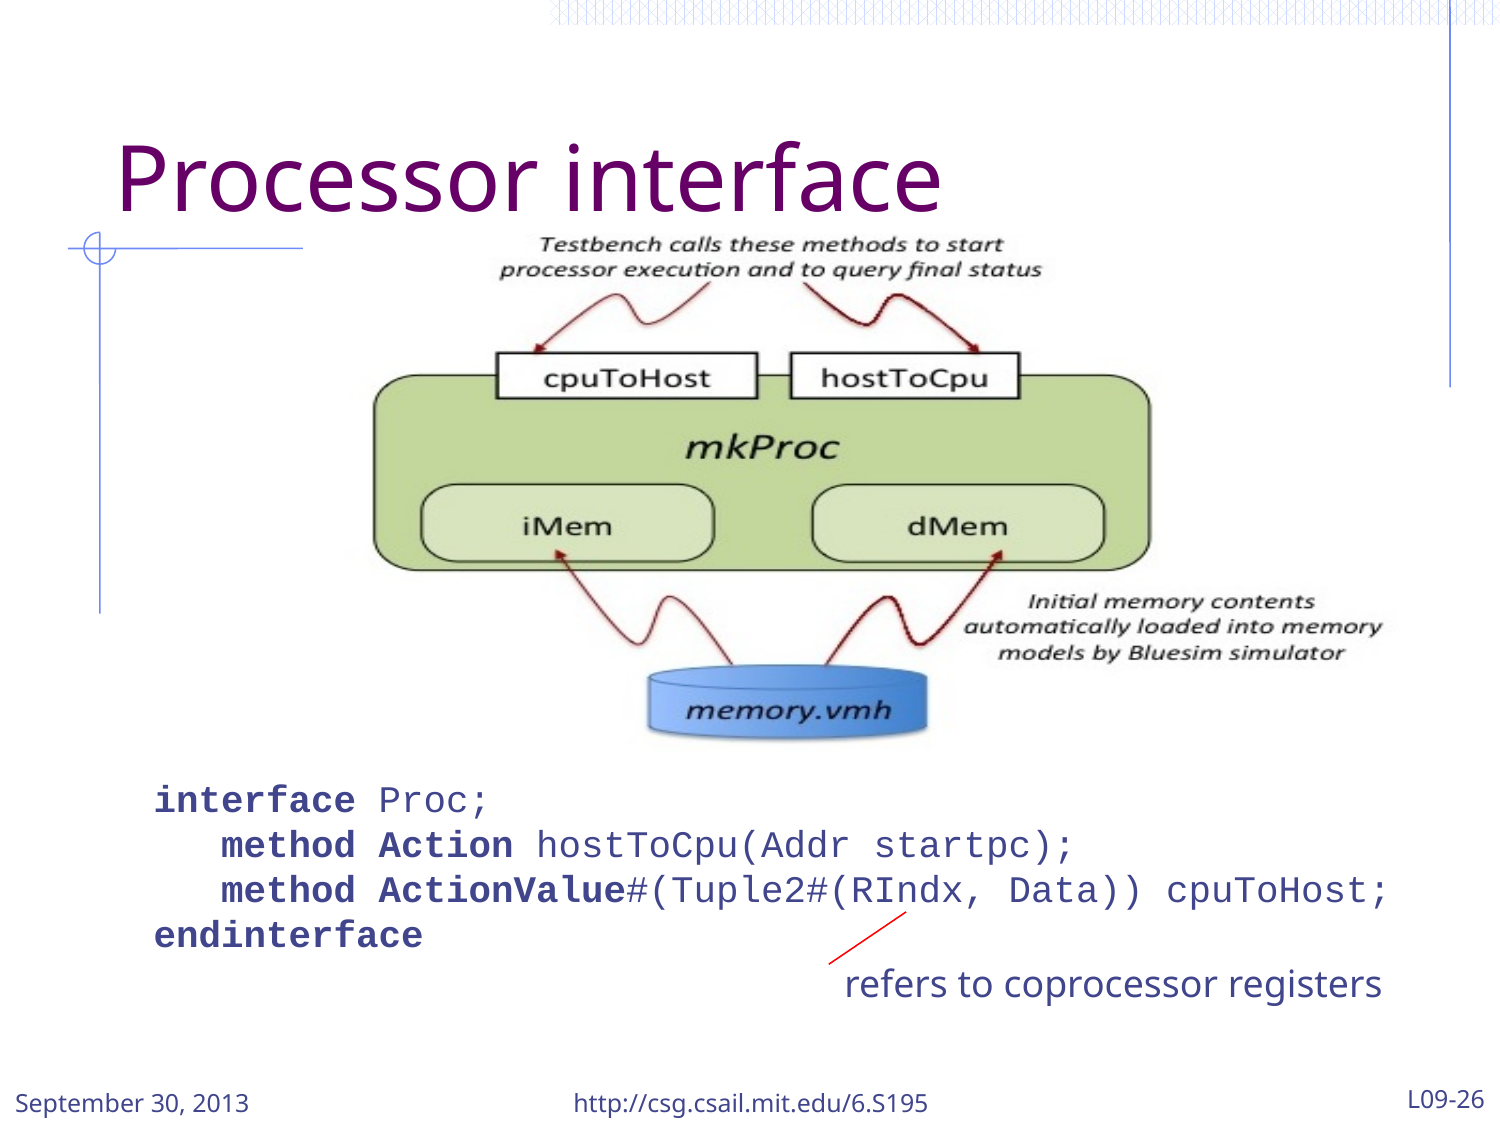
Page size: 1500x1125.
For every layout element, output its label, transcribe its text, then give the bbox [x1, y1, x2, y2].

title Processor interface [99, 49, 1376, 238]
footer http://csg.csail.mit.edu/6.S195 [503, 1049, 1000, 1125]
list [303, 233, 1435, 753]
text_box refers to coprocessor registers [829, 952, 1399, 1012]
slide_number L09-26 [1187, 1049, 1500, 1125]
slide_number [0, 1049, 313, 1125]
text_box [828, 911, 907, 965]
text_box interface Proc; method Action hostToCpu(Addr startpc); method ActionValue#(Tuple2#(RIndx, Data)) cpuToHost; endinterface [138, 767, 1443, 963]
